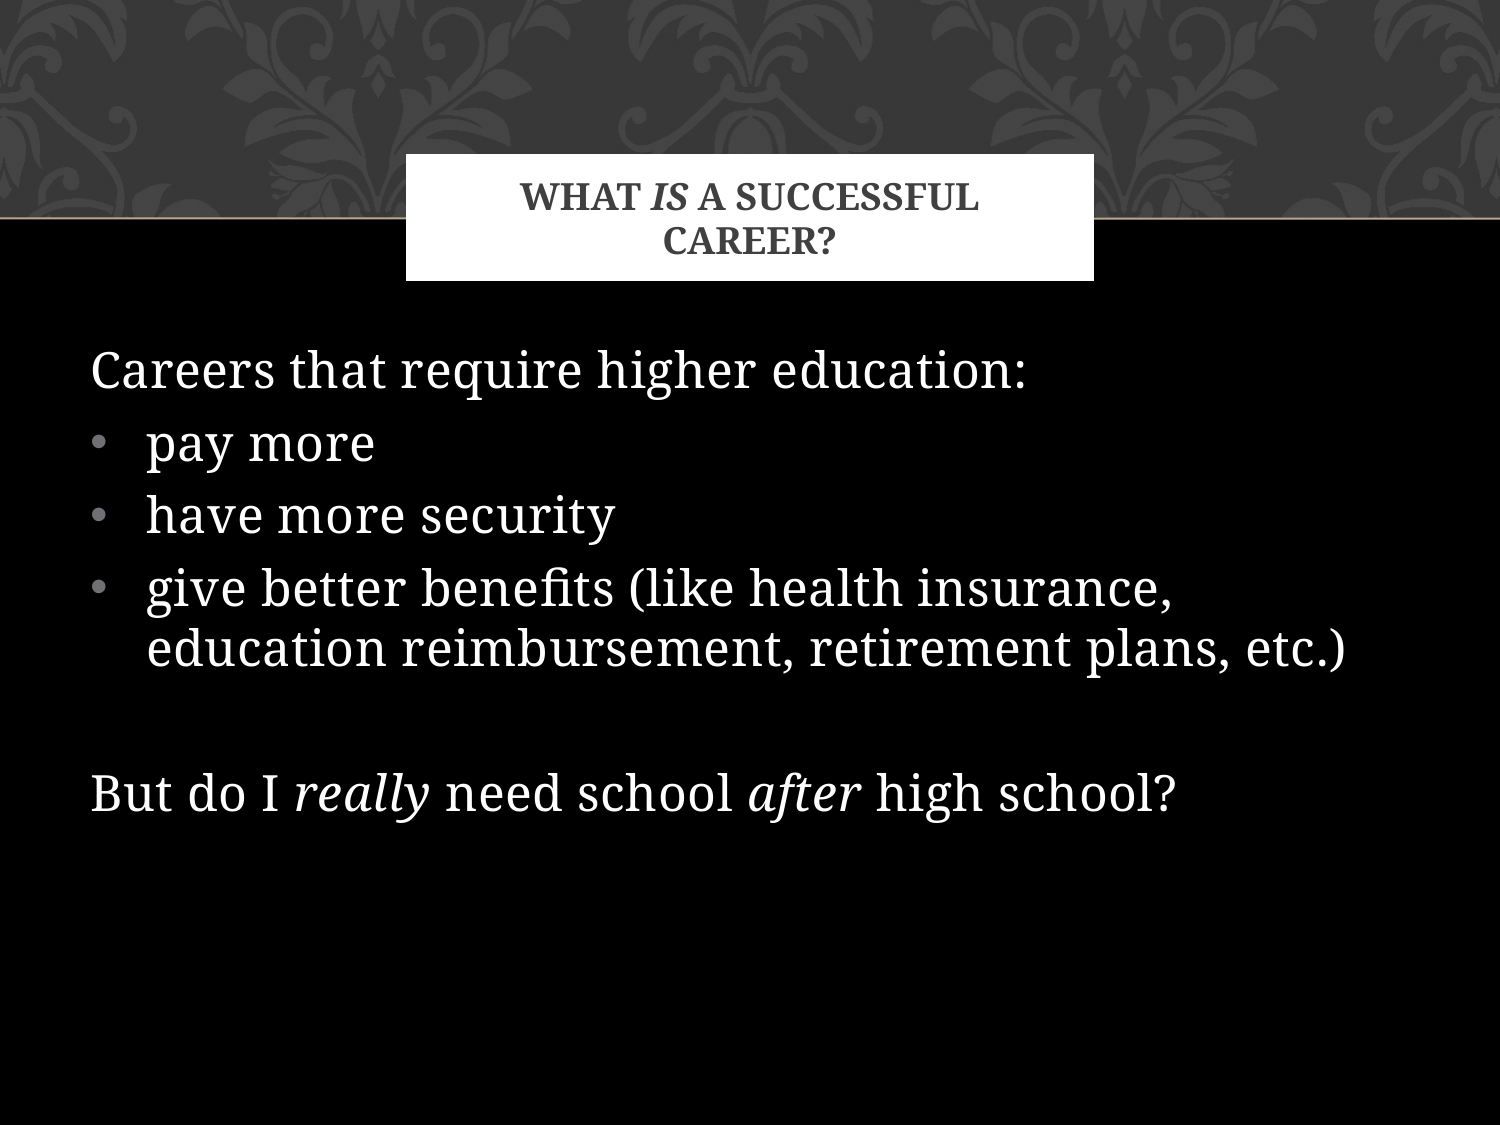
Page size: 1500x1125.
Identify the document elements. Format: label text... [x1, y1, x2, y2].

list Careers that require higher education: pay more have more security give better benefits (like health insurance, education reimbursement, retirement plans, etc.) But do I really need school after high school? [75, 331, 1425, 1000]
title What is a successful career? [406, 154, 1094, 281]
